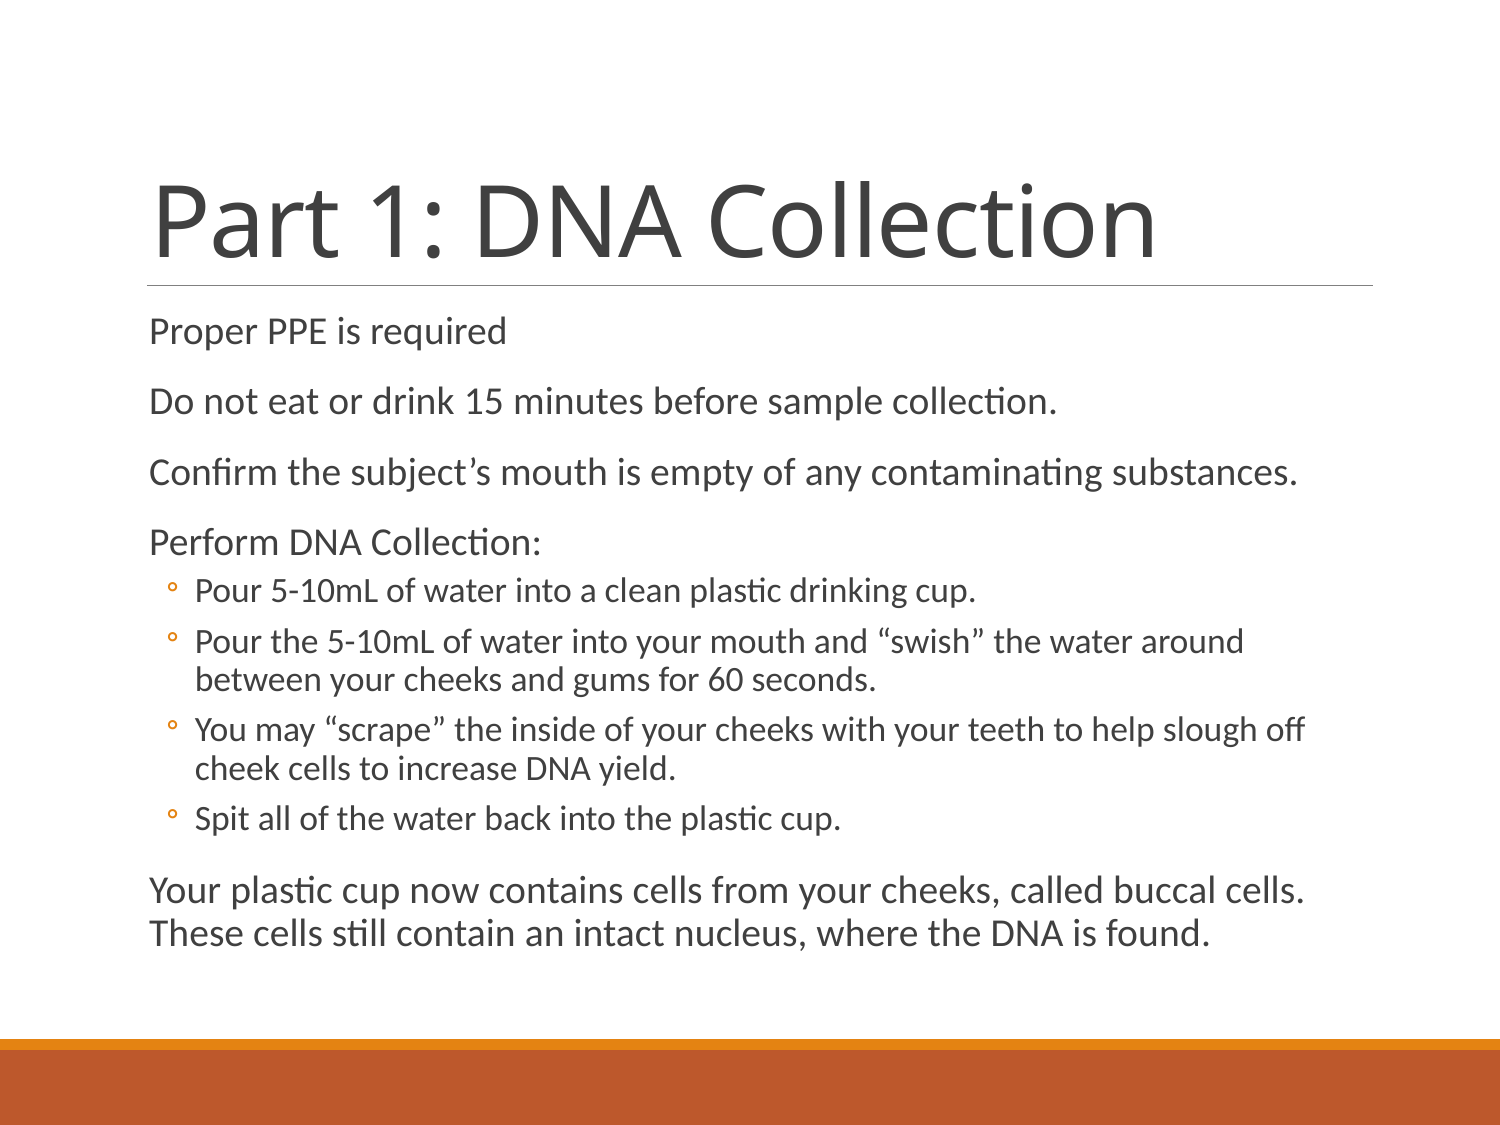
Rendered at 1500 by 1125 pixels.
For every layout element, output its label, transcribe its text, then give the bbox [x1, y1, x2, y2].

list Proper PPE is required Do not eat or drink 15 minutes before sample collection. Confirm the subject’s mouth is empty of any contaminating substances. Perform DNA Collection: Pour 5-10mL of water into a clean plastic drinking cup. Pour the 5-10mL of water into your mouth and “swish” the water around between your cheeks and gums for 60 seconds. You may “scrape” the inside of your cheeks with your teeth to help slough off cheek cells to increase DNA yield. Spit all of the water back into the plastic cup. Your plastic cup now contains cells from your cheeks, called buccal cells. These cells still contain an intact nucleus, where the DNA is found. [135, 302, 1373, 963]
title Part 1: DNA Collection [135, 47, 1373, 285]
